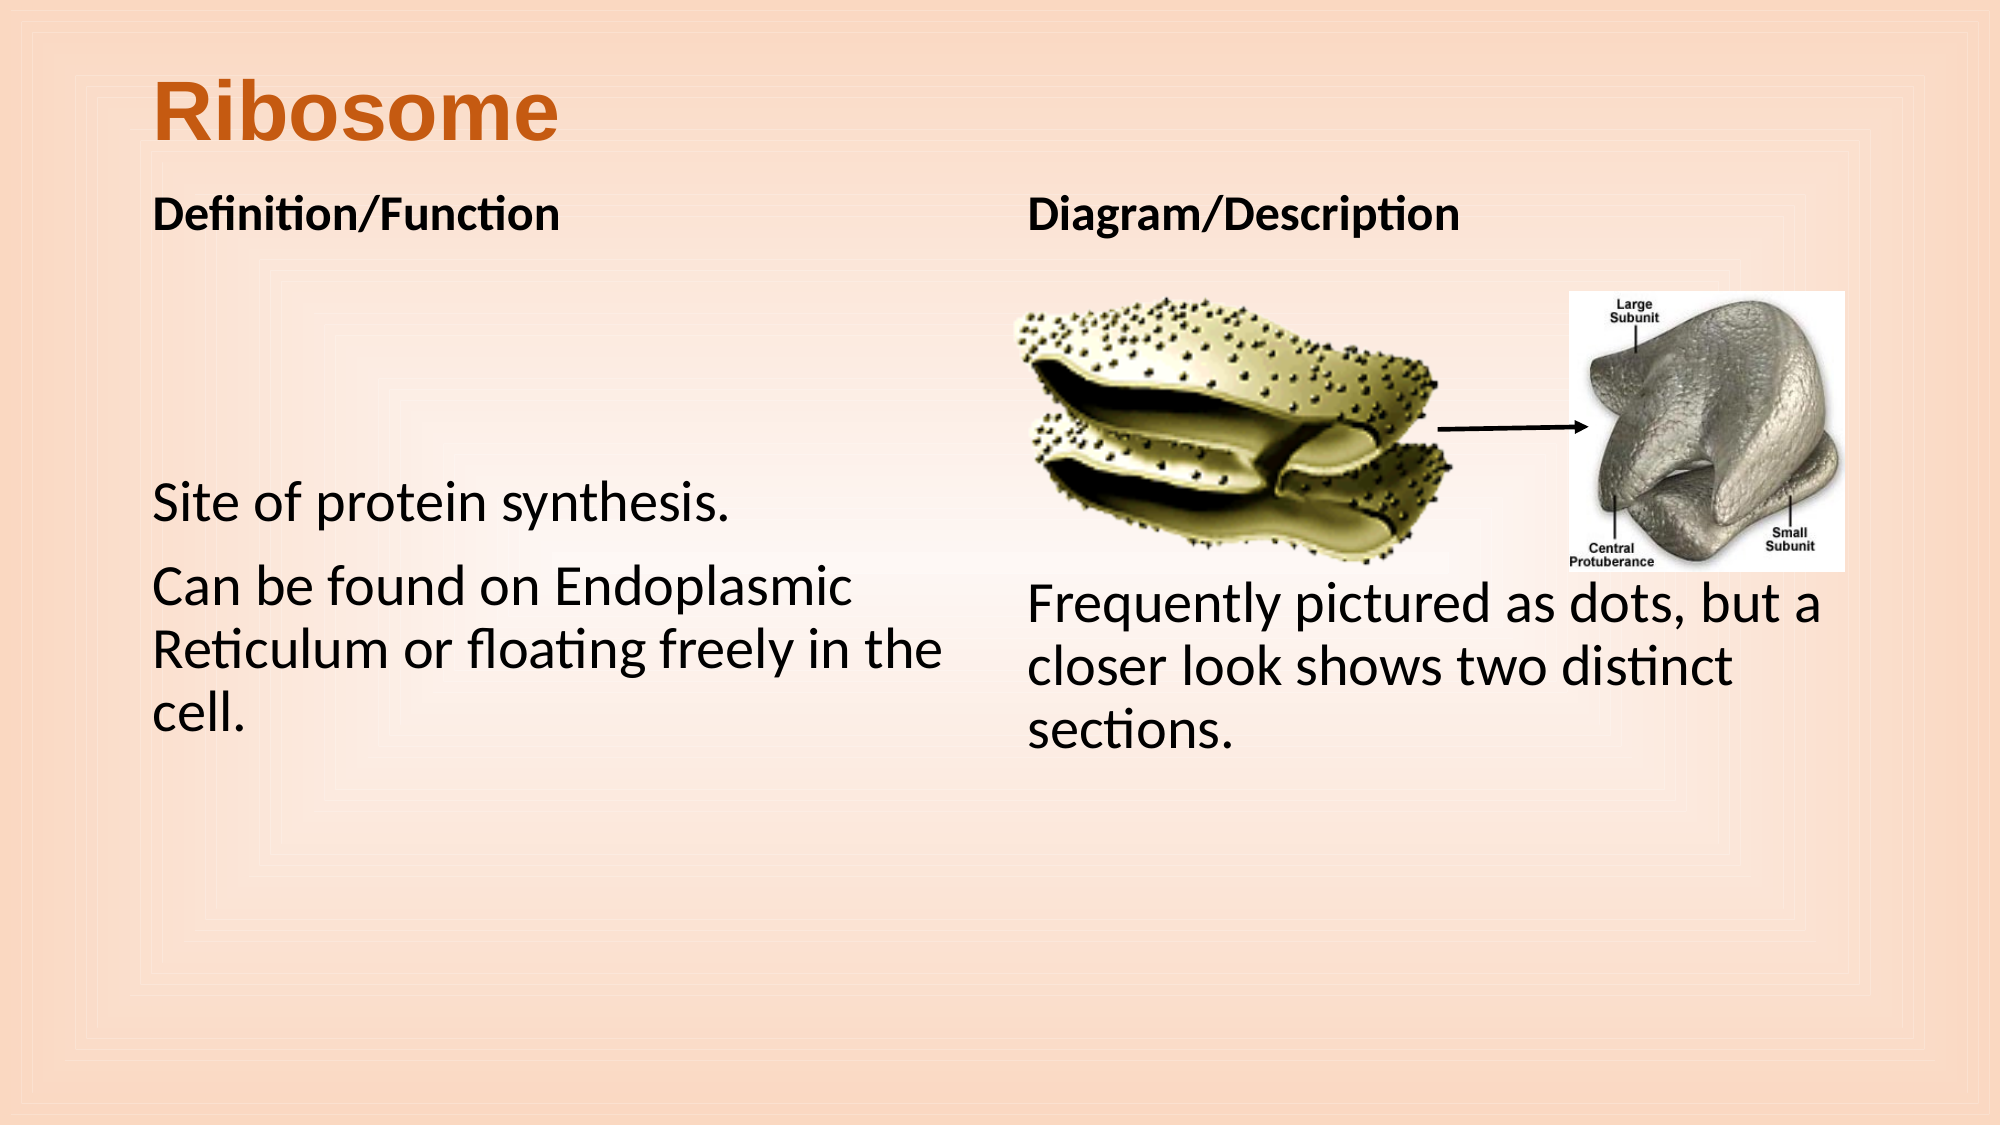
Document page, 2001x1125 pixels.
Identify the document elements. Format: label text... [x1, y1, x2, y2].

list Site of protein synthesis. Can be found on Endoplasmic Reticulum or floating freely in the cell. [137, 289, 984, 1016]
picture [1569, 291, 1845, 572]
picture [1012, 289, 1457, 572]
list Frequently pictured as dots, but a closer look shows two distinct sections. [1012, 306, 1863, 1033]
list Definition/Function [137, 161, 984, 250]
list Diagram/Description [1012, 161, 1863, 250]
title Ribosome [137, 59, 1863, 167]
